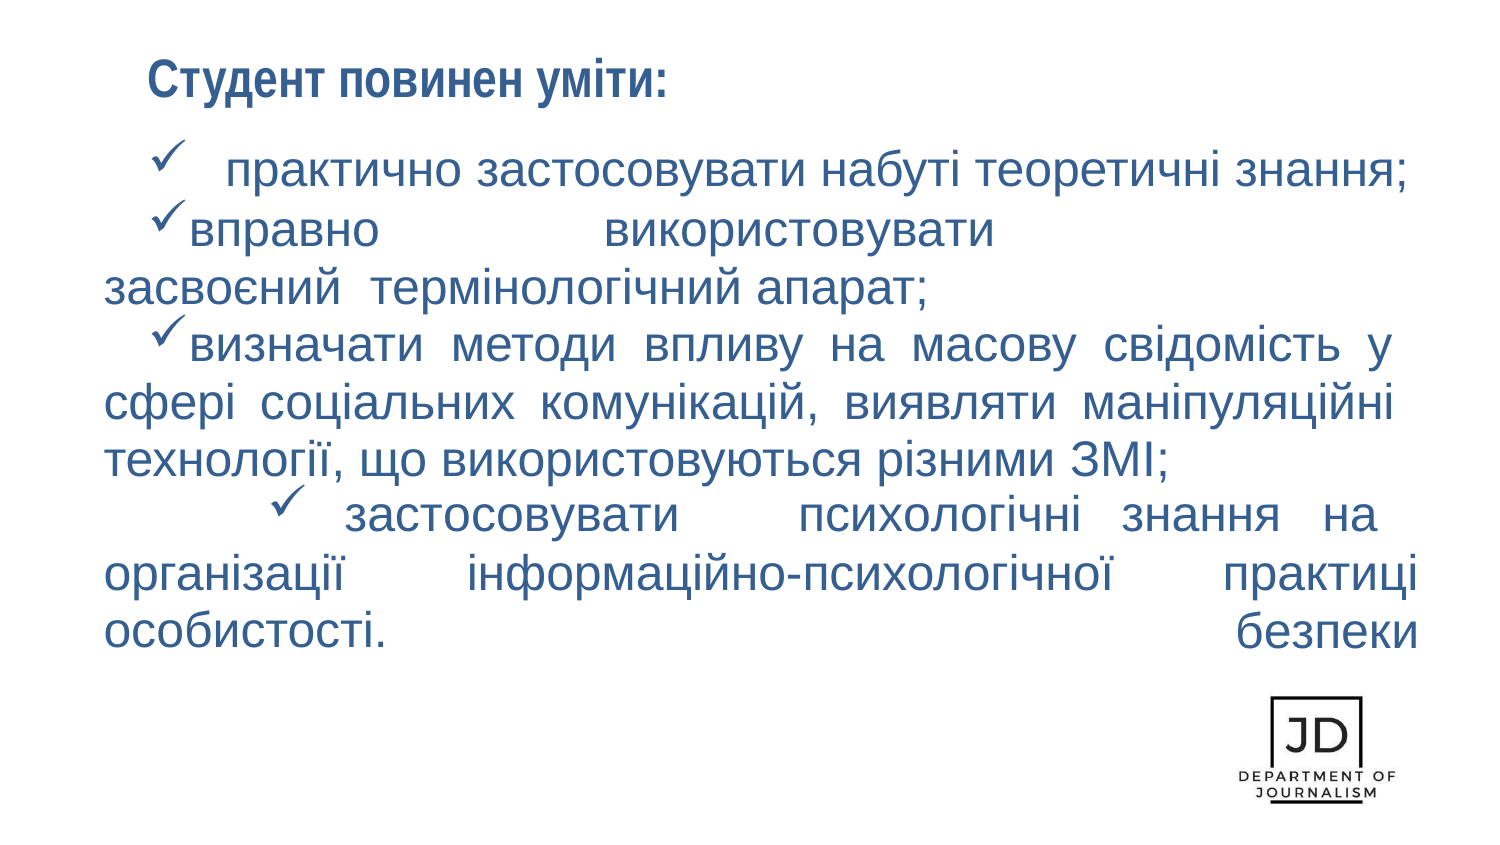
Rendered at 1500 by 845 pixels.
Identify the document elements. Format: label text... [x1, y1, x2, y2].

title Студент повинен уміти: [145, 41, 675, 135]
text_box [1236, 691, 1398, 804]
text_box організації інформаційно-психологічної [101, 538, 145, 595]
text_box особистості. [101, 595, 392, 658]
list практично застосовувати набуті теоретичні знання; вправно використовувати засвоєний термінологічний апарат; визначати методи впливу на масову свідомість у сфері соціальних комунікацій, виявляти маніпуляційні технології, що використовуються різними ЗМІ; [101, 135, 1420, 538]
text_box застосовувати психологічні знання на практиці безпеки [145, 480, 1420, 659]
